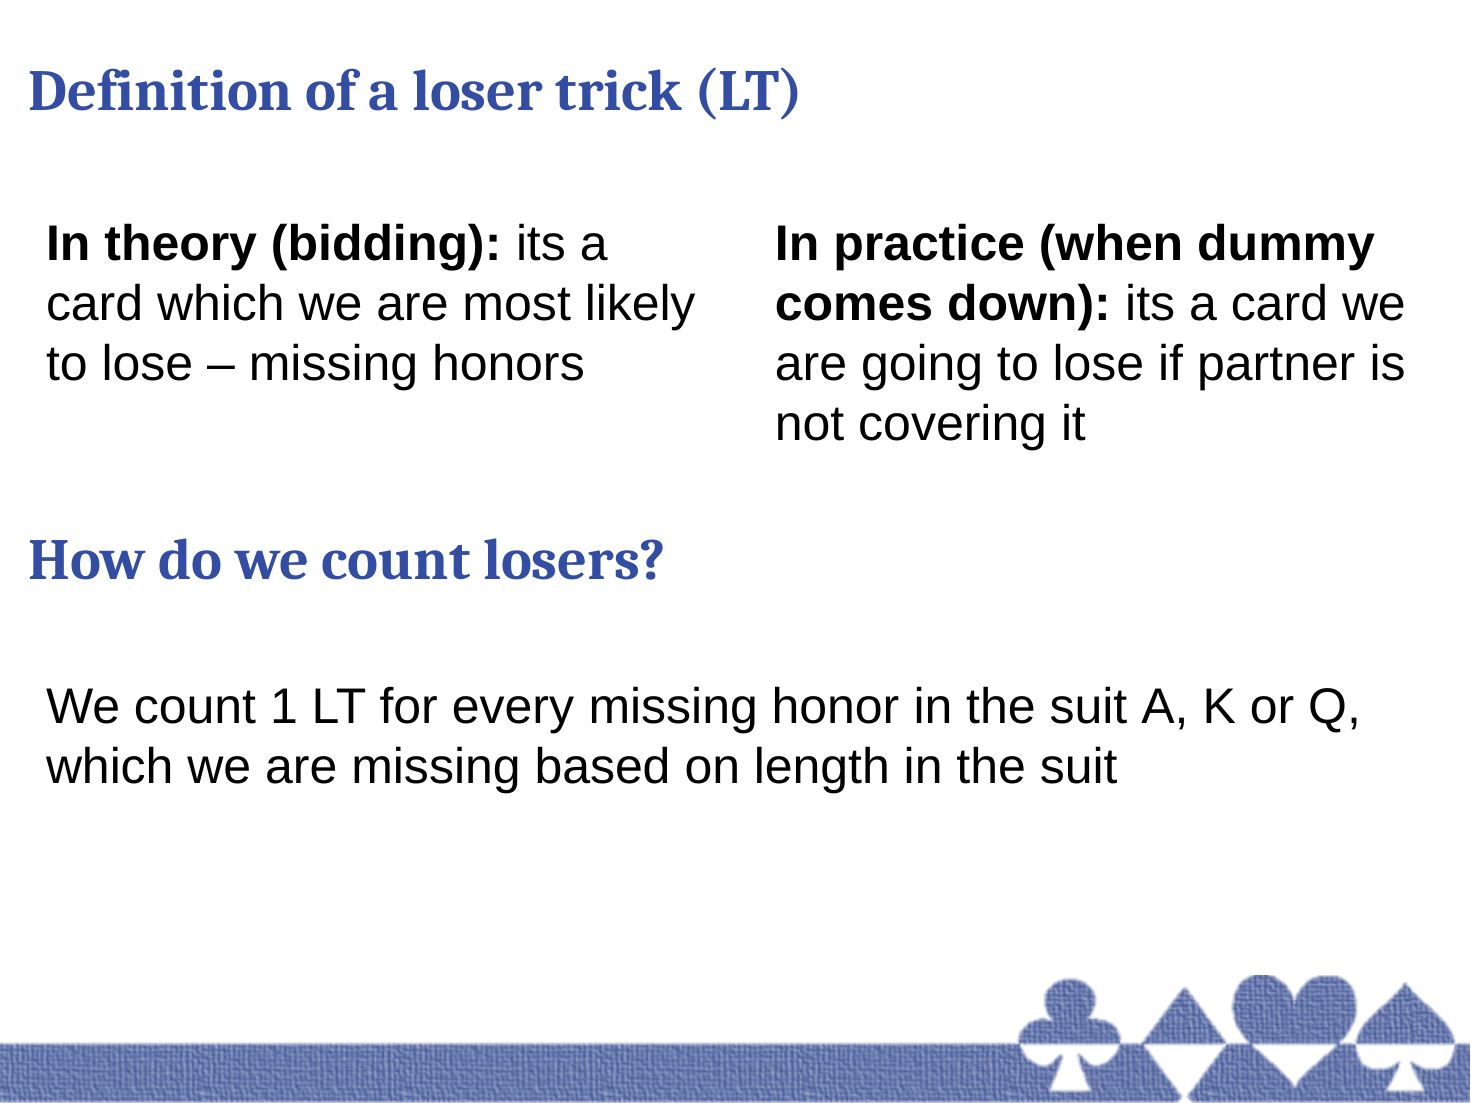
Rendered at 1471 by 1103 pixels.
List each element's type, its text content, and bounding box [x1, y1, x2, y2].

title Definition of a loser trick (LT) [28, 51, 1443, 123]
text_box We count 1 LT for every missing honor in the suit A, K or Q, which we are missing based on length in the suit [31, 666, 1443, 802]
text_box In theory (bidding): its a card which we are most likely to lose – missing honors [31, 202, 714, 398]
text_box In practice (when dummy comes down): its a card we are going to lose if partner is not covering it [760, 202, 1443, 458]
text_box How do we count losers? [28, 521, 1443, 592]
